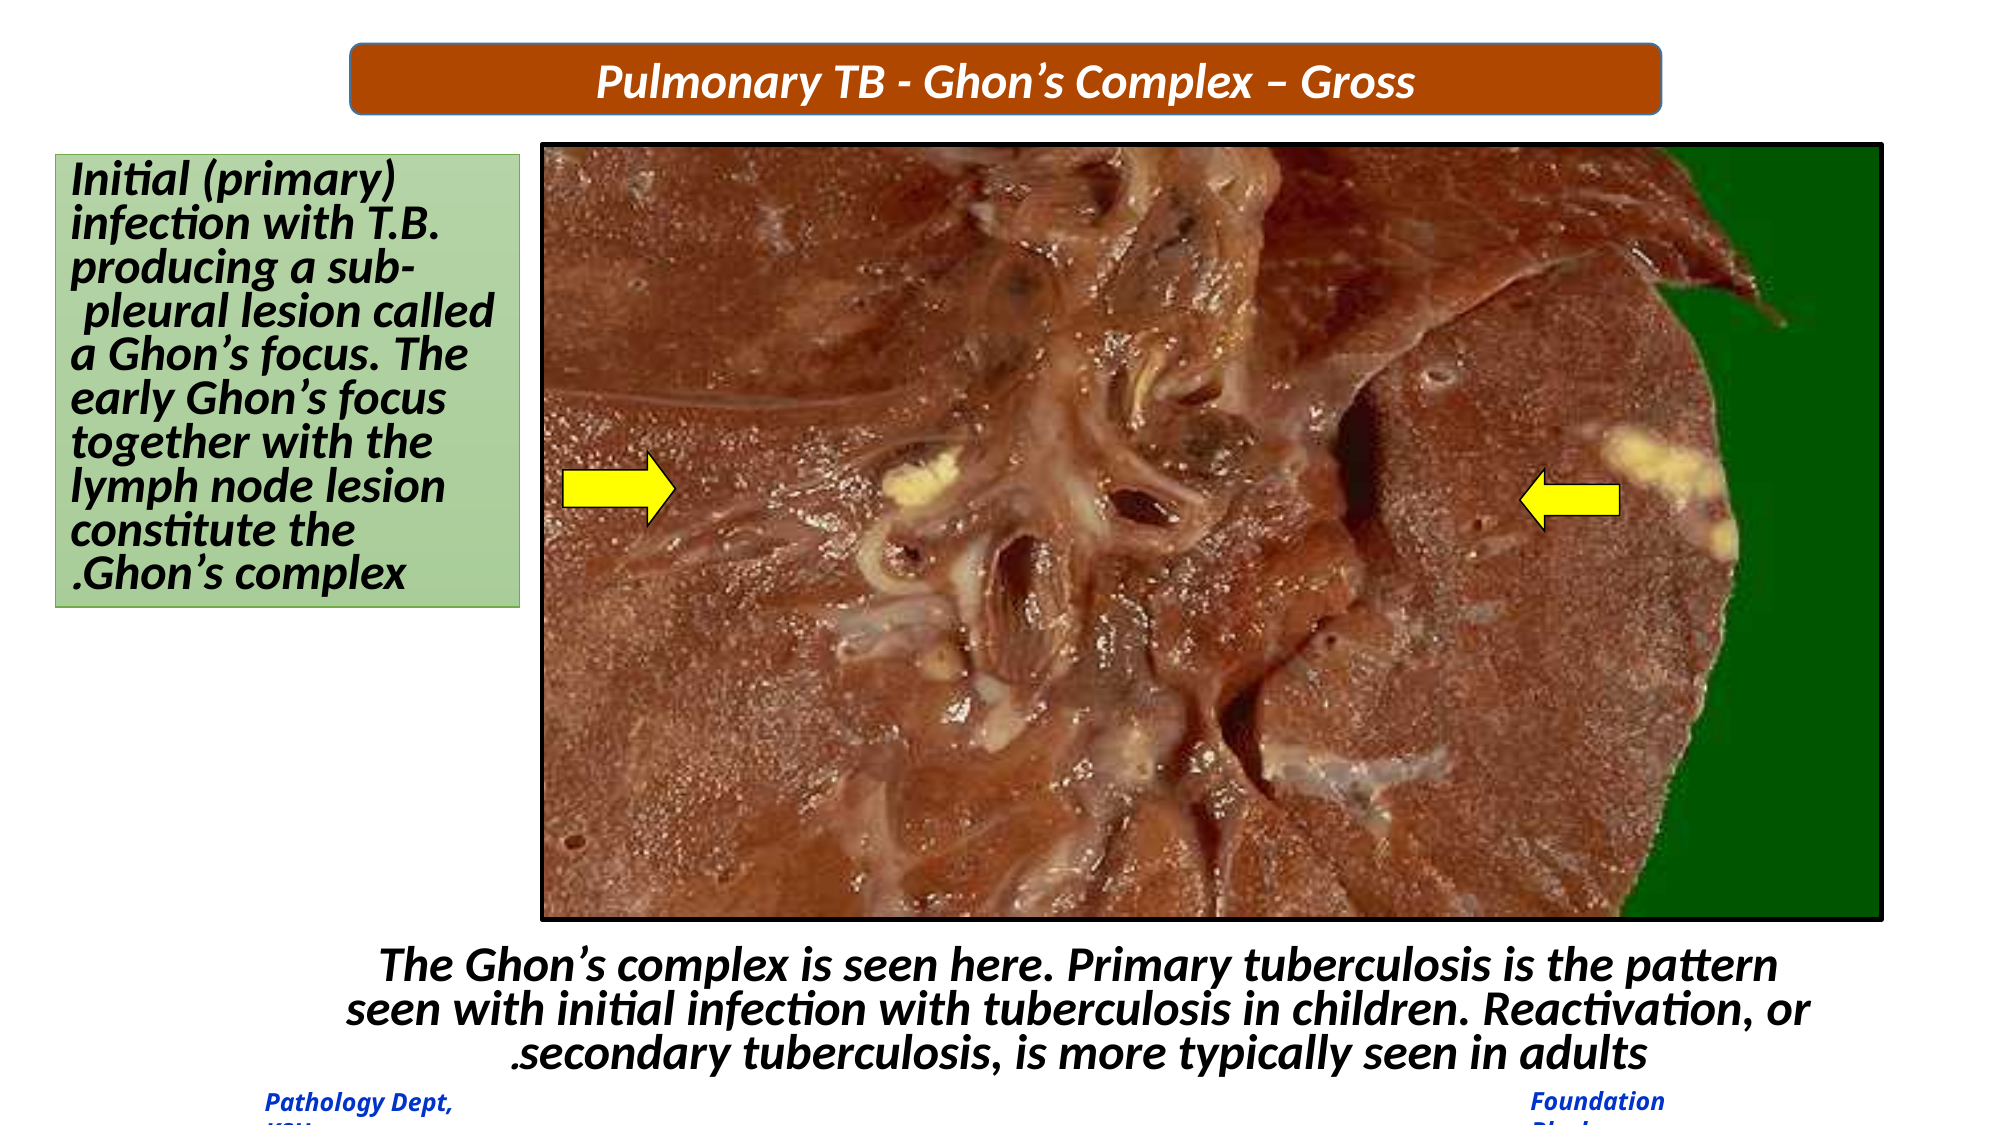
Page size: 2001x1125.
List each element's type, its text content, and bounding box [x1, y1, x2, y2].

text_box Initial (primary) infection with T.B. producing a sub-pleural lesion called a Ghon’s focus. The early Ghon’s focus together with the lymph node lesion constitute the Ghon’s complex. [55, 154, 520, 608]
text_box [544, 146, 1880, 918]
text_box Pathology Dept, KSU [249, 1079, 508, 1125]
text_box The Ghon’s complex is seen here. Primary tuberculosis is the pattern seen with initial infection with tuberculosis in children. Reactivation, or secondary tuberculosis, is more typically seen in adults. [314, 940, 1843, 1087]
text_box Pulmonary TB - Ghon’s Complex – Gross [349, 42, 1663, 116]
text_box Foundation Block [1515, 1078, 1750, 1125]
